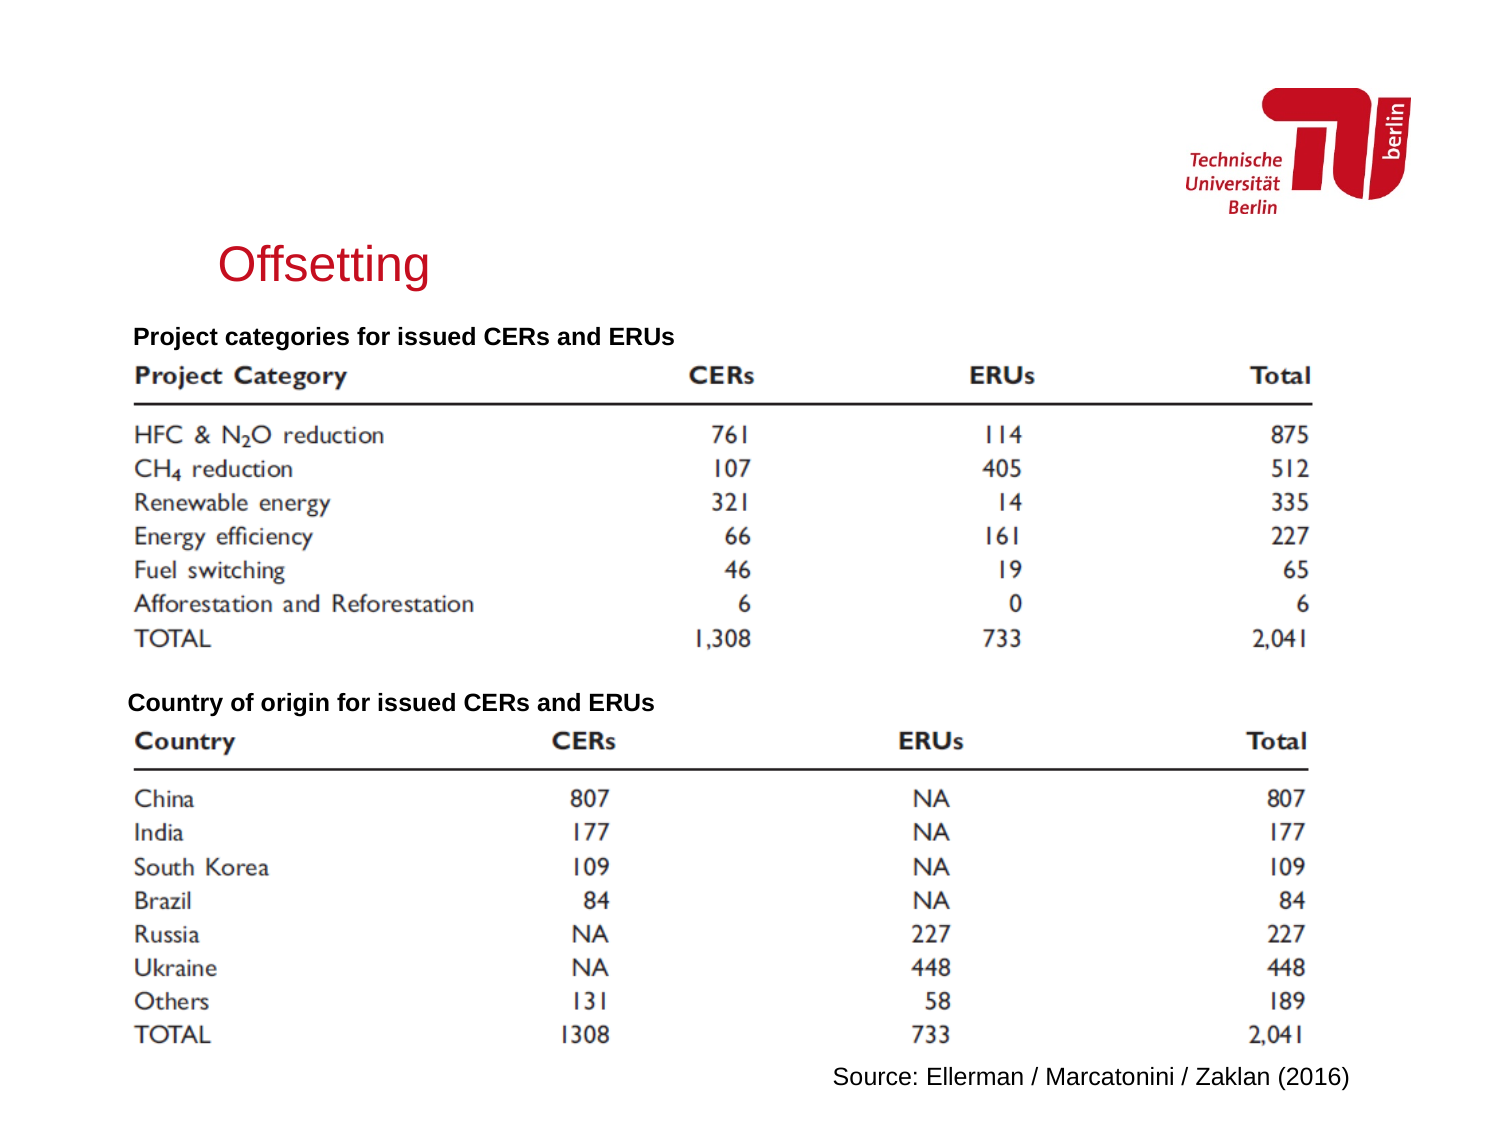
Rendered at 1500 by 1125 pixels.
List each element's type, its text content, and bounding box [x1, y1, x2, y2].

title Offsetting [217, 232, 1364, 292]
text_box Country of origin for issued CERs and ERUs [112, 678, 820, 724]
text_box Project categories for issued CERs and ERUs [118, 312, 826, 358]
picture [126, 716, 1317, 1053]
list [126, 353, 1317, 657]
picture [1186, 88, 1411, 214]
text_box Source: Ellerman / Marcatonini / Zaklan (2016) [809, 1053, 1374, 1098]
